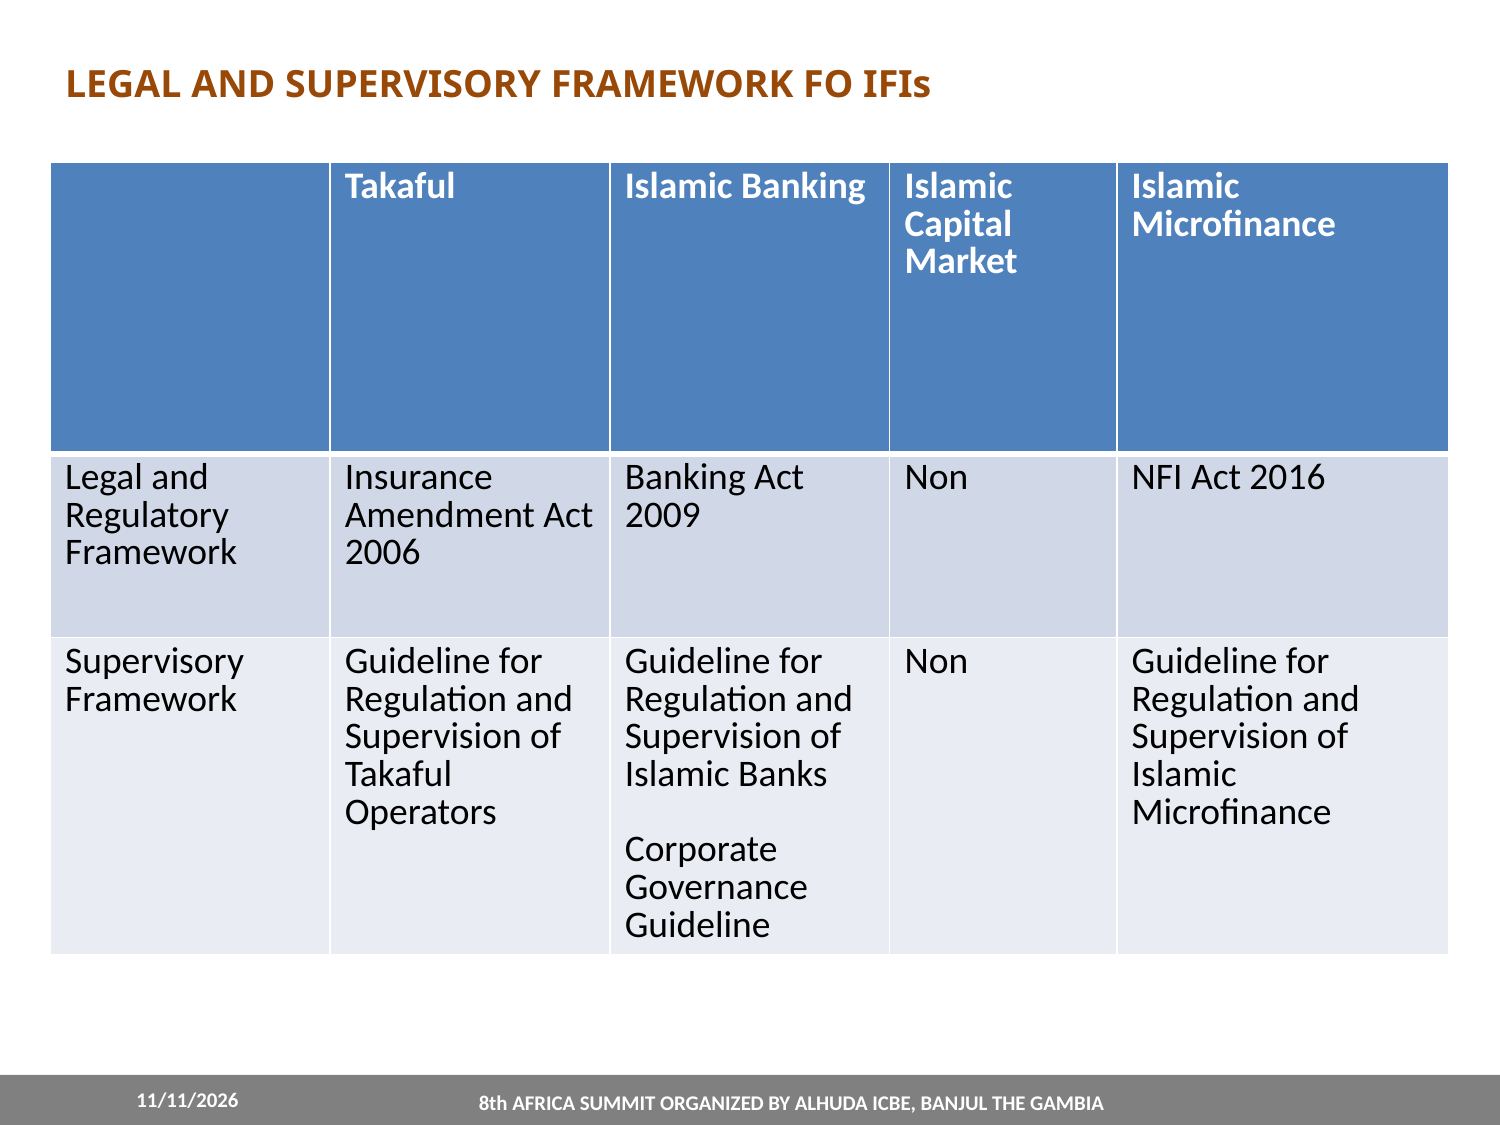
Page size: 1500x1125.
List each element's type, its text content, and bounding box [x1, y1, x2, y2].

table_cell NFI Act 2016 [1118, 457, 1448, 637]
table_cell Non [890, 638, 1116, 954]
table_cell Guideline for Regulation and Supervision of Islamic Microfinance [1118, 638, 1448, 954]
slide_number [50, 1079, 325, 1117]
table_header Takaful [331, 163, 609, 451]
table_cell Non [890, 457, 1116, 637]
footer 8th AFRICA SUMMIT ORGANIZED BY ALHUDA ICBE, BANJUL THE GAMBIA [337, 1081, 1250, 1117]
list LEGAL AND SUPERVISORY FRAMEWORK FO IFIs [50, 37, 1450, 113]
table_cell Banking Act 2009 [611, 457, 889, 637]
table_header Islamic Microfinance [1118, 163, 1448, 451]
table_cell Guideline for Regulation and Supervision of Islamic Banks Corporate Governance Guideline [611, 638, 889, 954]
table_cell Guideline for Regulation and Supervision of Takaful Operators [331, 638, 609, 954]
table_cell Insurance Amendment Act 2006 [331, 457, 609, 637]
table_cell Legal and Regulatory Framework [51, 457, 329, 637]
table_header Islamic Banking [611, 163, 889, 451]
table_header Islamic Capital Market [890, 163, 1116, 451]
table_cell Supervisory Framework [51, 638, 329, 954]
table_header [51, 163, 329, 451]
